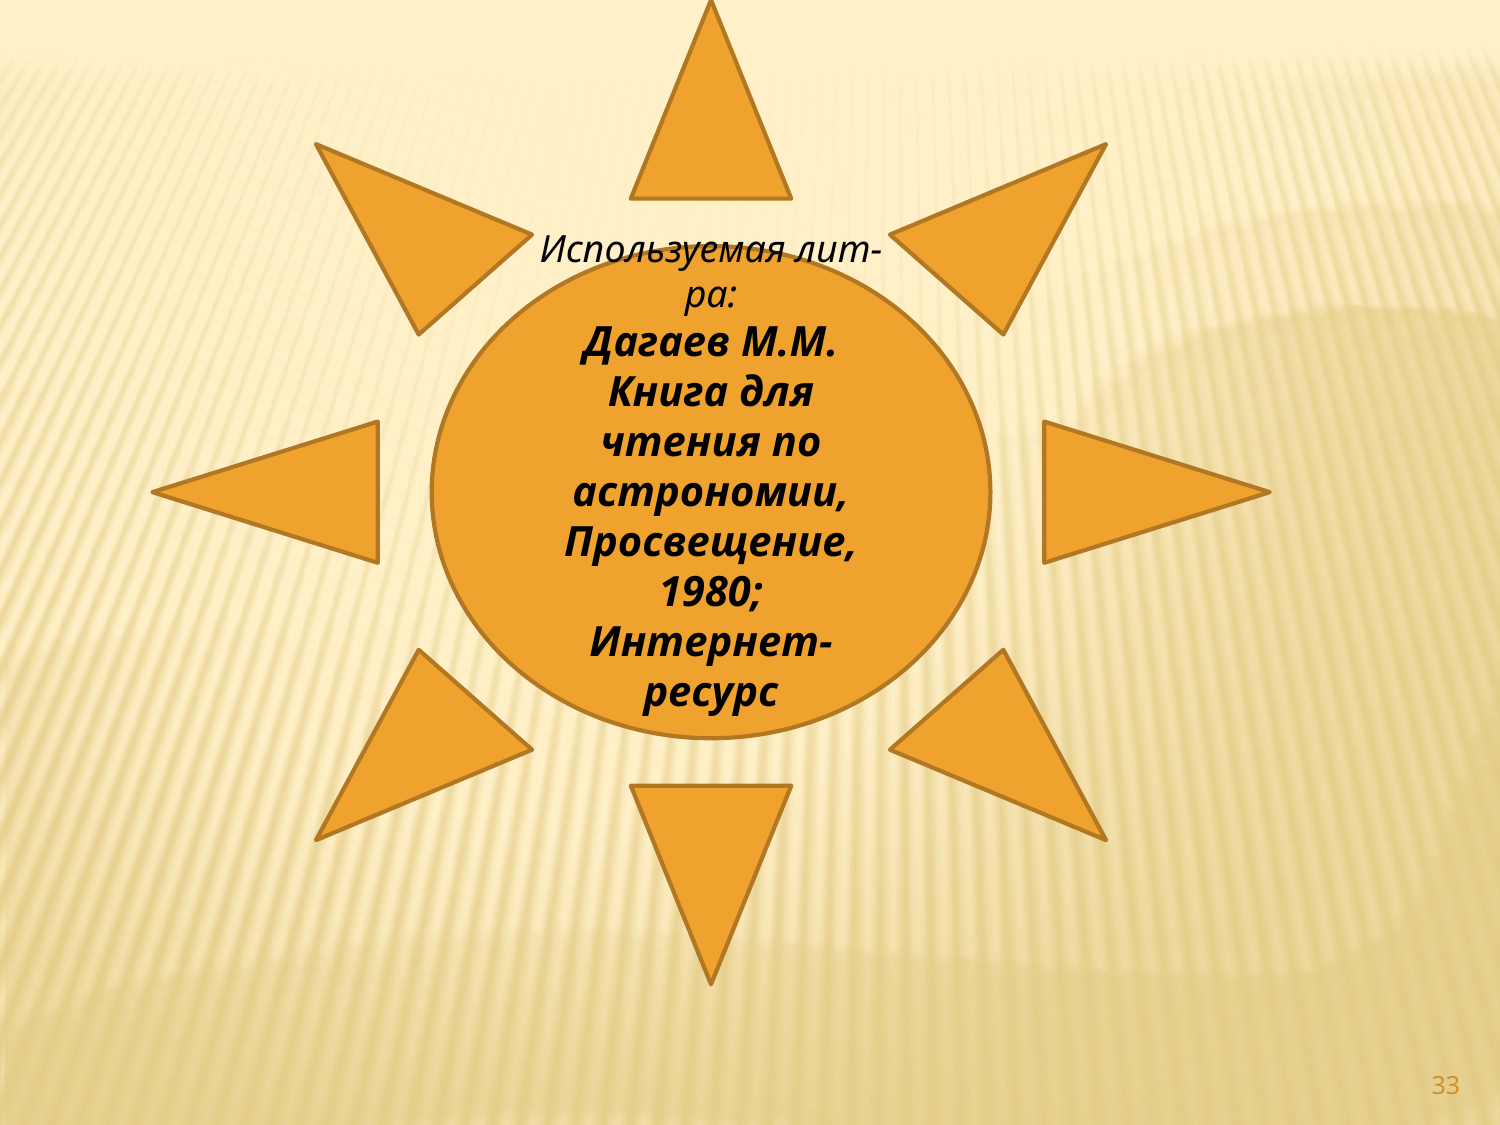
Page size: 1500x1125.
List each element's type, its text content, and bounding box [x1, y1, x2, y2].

text_box Используемая лит-ра: Дагаев М.М. Книга для чтения по астрономии, Просвещение, 1980; Интернет-ресурс [429, 243, 993, 741]
text_box Используемая лит-ра: Дагаев М.М. Книга для чтения по астрономии, Просвещение, 1980; Интернет-ресурс [314, 142, 535, 337]
text_box Используемая лит-ра: Дагаев М.М. Книга для чтения по астрономии, Просвещение, 1980; Интернет-ресурс [628, 783, 794, 987]
text_box Используемая лит-ра: Дагаев М.М. Книга для чтения по астрономии, Просвещение, 1980; Интернет-ресурс [150, 419, 380, 565]
text_box Используемая лит-ра: Дагаев М.М. Книга для чтения по астрономии, Просвещение, 1980; Интернет-ресурс [314, 647, 535, 843]
text_box Используемая лит-ра: Дагаев М.М. Книга для чтения по астрономии, Просвещение, 1980; Интернет-ресурс [887, 647, 1108, 843]
text_box Используемая лит-ра: Дагаев М.М. Книга для чтения по астрономии, Просвещение, 1980; Интернет-ресурс [887, 142, 1108, 337]
text_box Используемая лит-ра: Дагаев М.М. Книга для чтения по астрономии, Просвещение, 1980; Интернет-ресурс [628, 0, 794, 201]
slide_number 33 [1350, 1062, 1475, 1103]
text_box Используемая лит-ра: Дагаев М.М. Книга для чтения по астрономии, Просвещение, 1980; Интернет-ресурс [1042, 419, 1272, 565]
